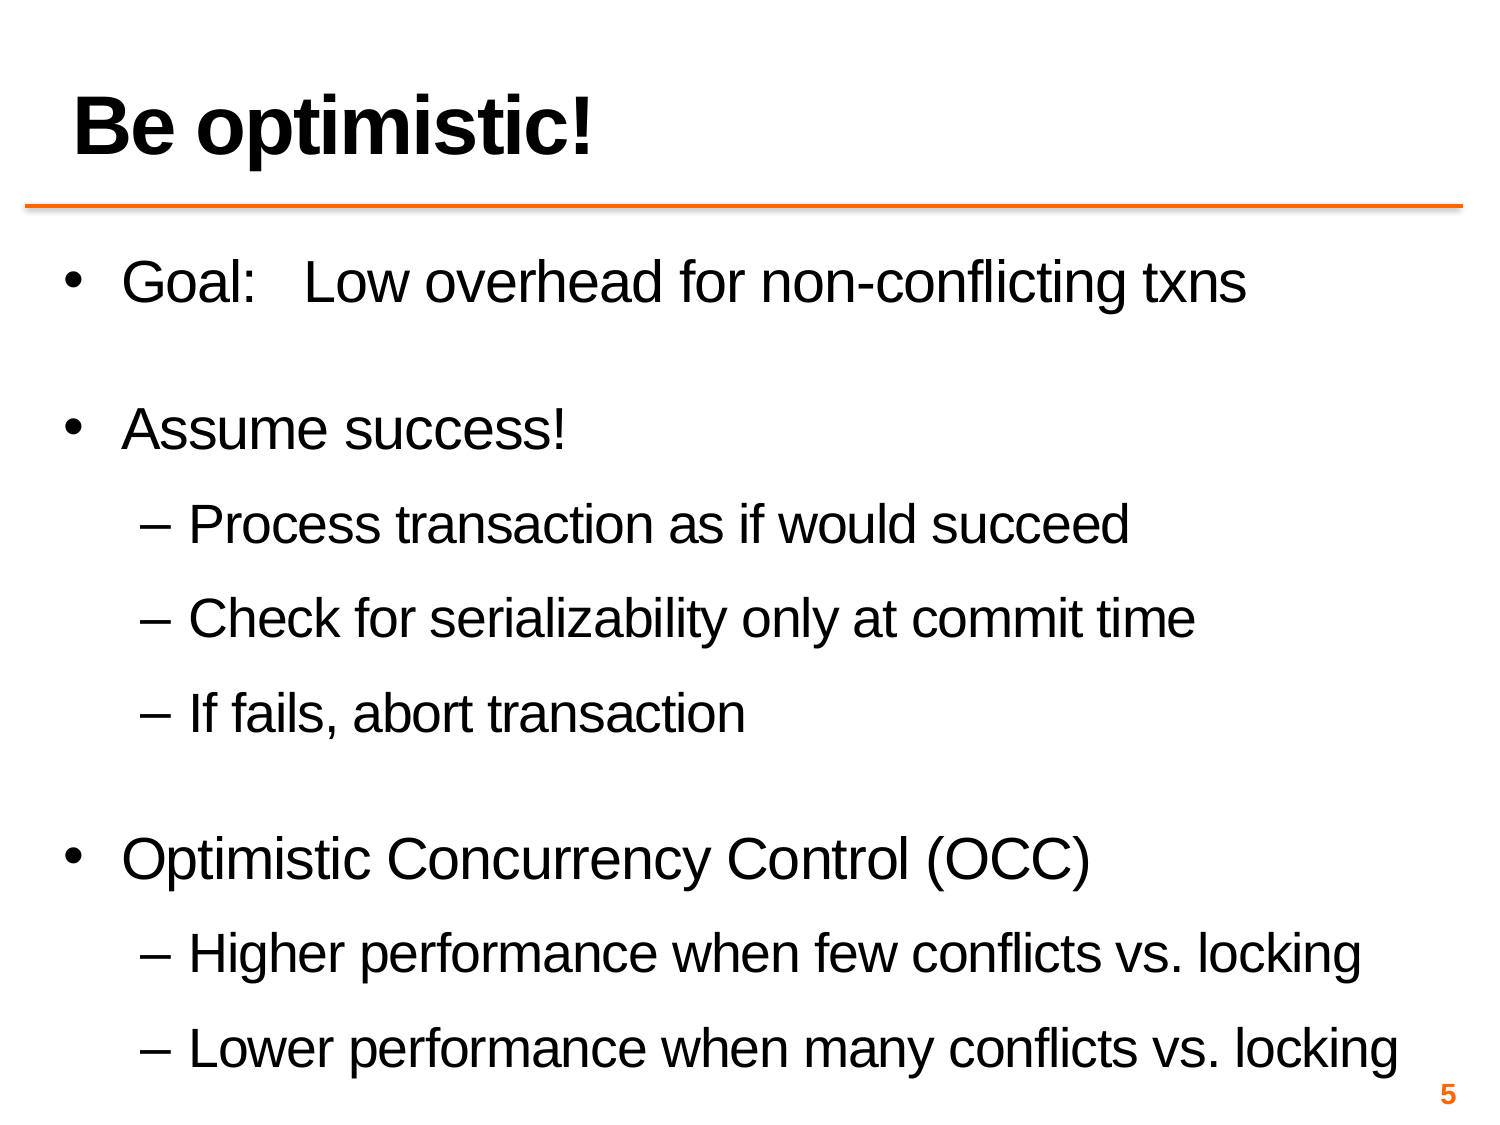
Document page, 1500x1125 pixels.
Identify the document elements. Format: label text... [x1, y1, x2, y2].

list Goal: Low overhead for non-conflicting txns Assume success! Process transaction as if would succeed Check for serializability only at commit time If fails, abort transaction Optimistic Concurrency Control (OCC) Higher performance when few conflicts vs. locking Lower performance when many conflicts vs. locking [57, 237, 1408, 1111]
slide_number 5 [1112, 1074, 1463, 1110]
title Be optimistic! [57, 2, 1463, 178]
